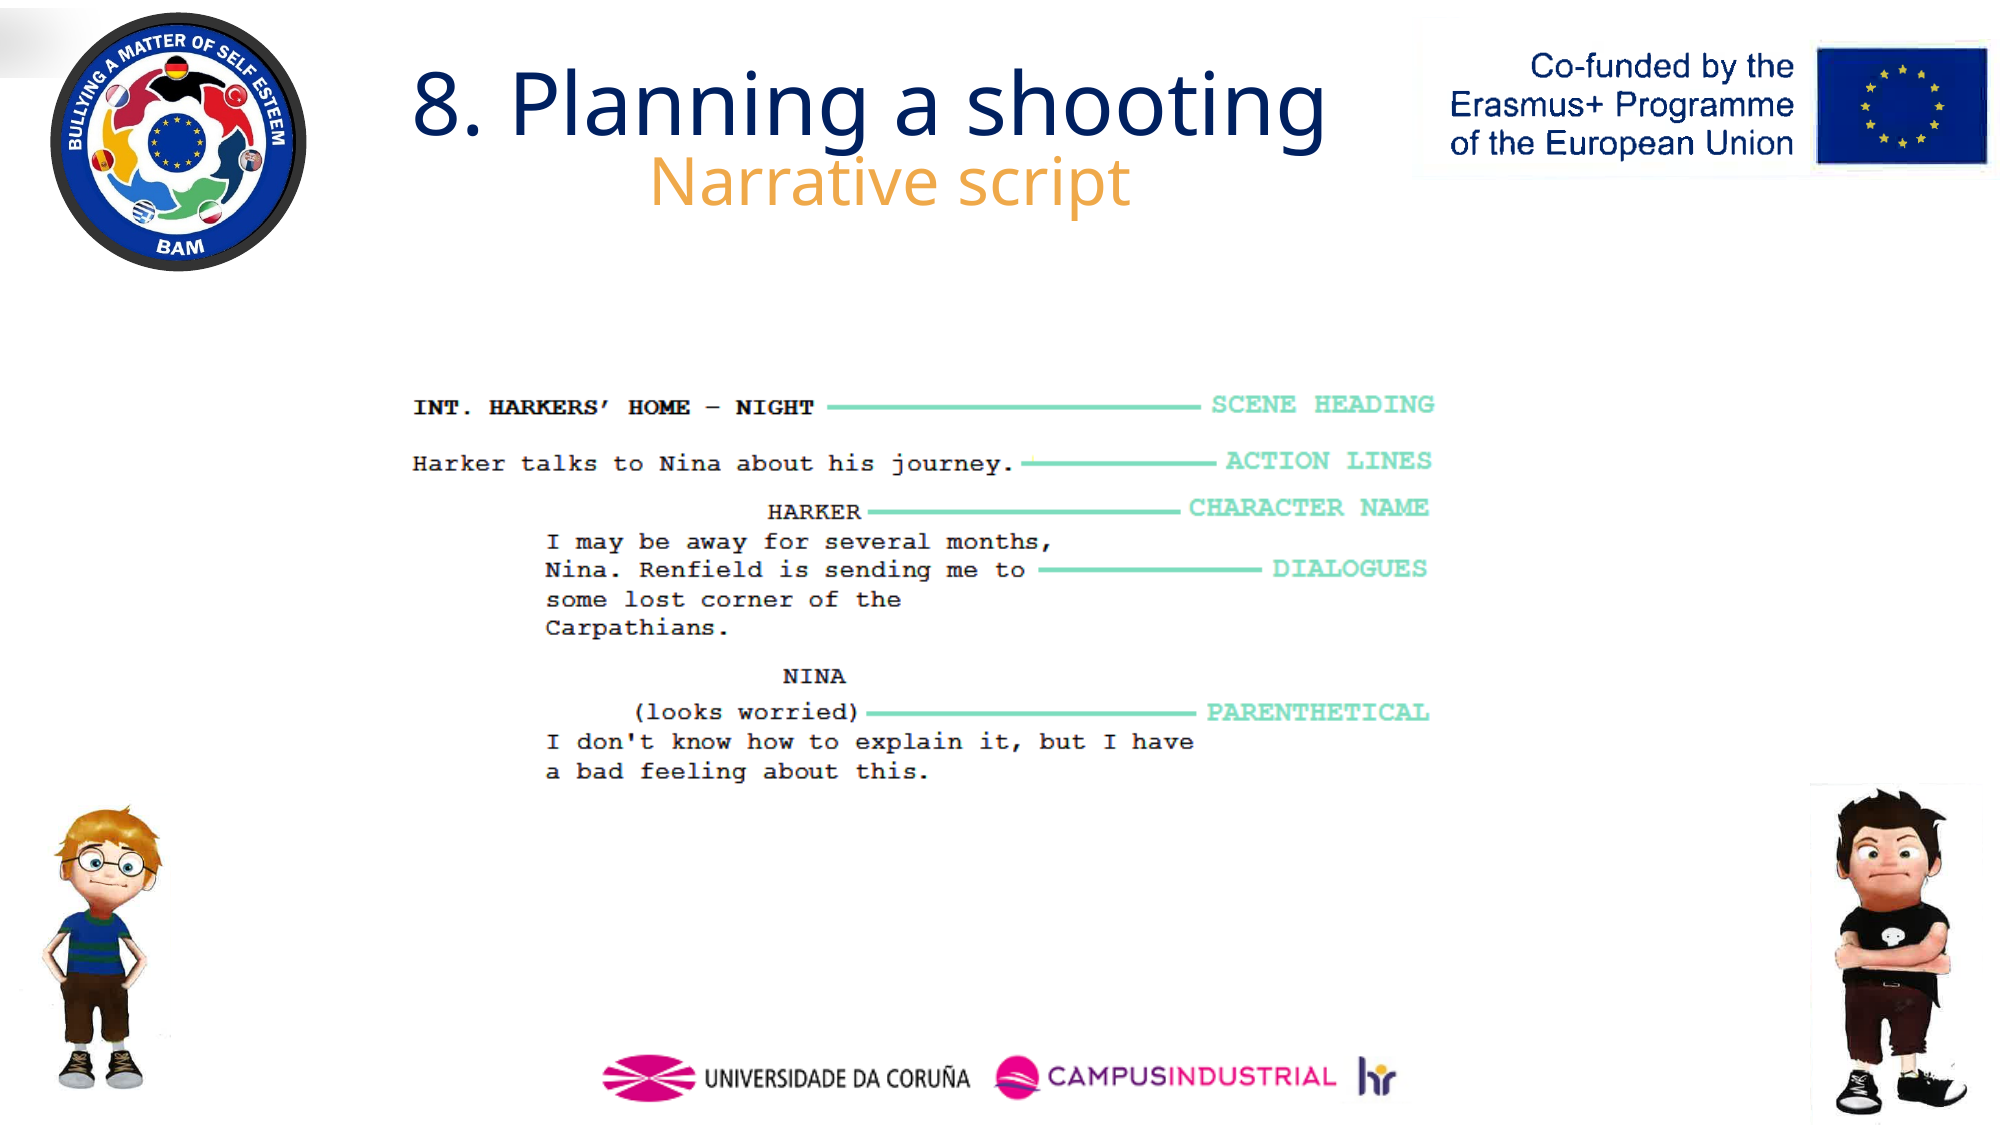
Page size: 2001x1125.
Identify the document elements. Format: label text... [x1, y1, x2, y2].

text_box 8. Planning a shooting [314, 39, 1412, 160]
picture [380, 362, 1472, 821]
picture [55, 17, 302, 267]
picture [19, 793, 171, 1097]
picture [1810, 783, 1983, 1125]
text_box Narrative script [367, 131, 1413, 227]
picture [592, 1052, 1413, 1110]
picture [1412, 17, 2000, 180]
